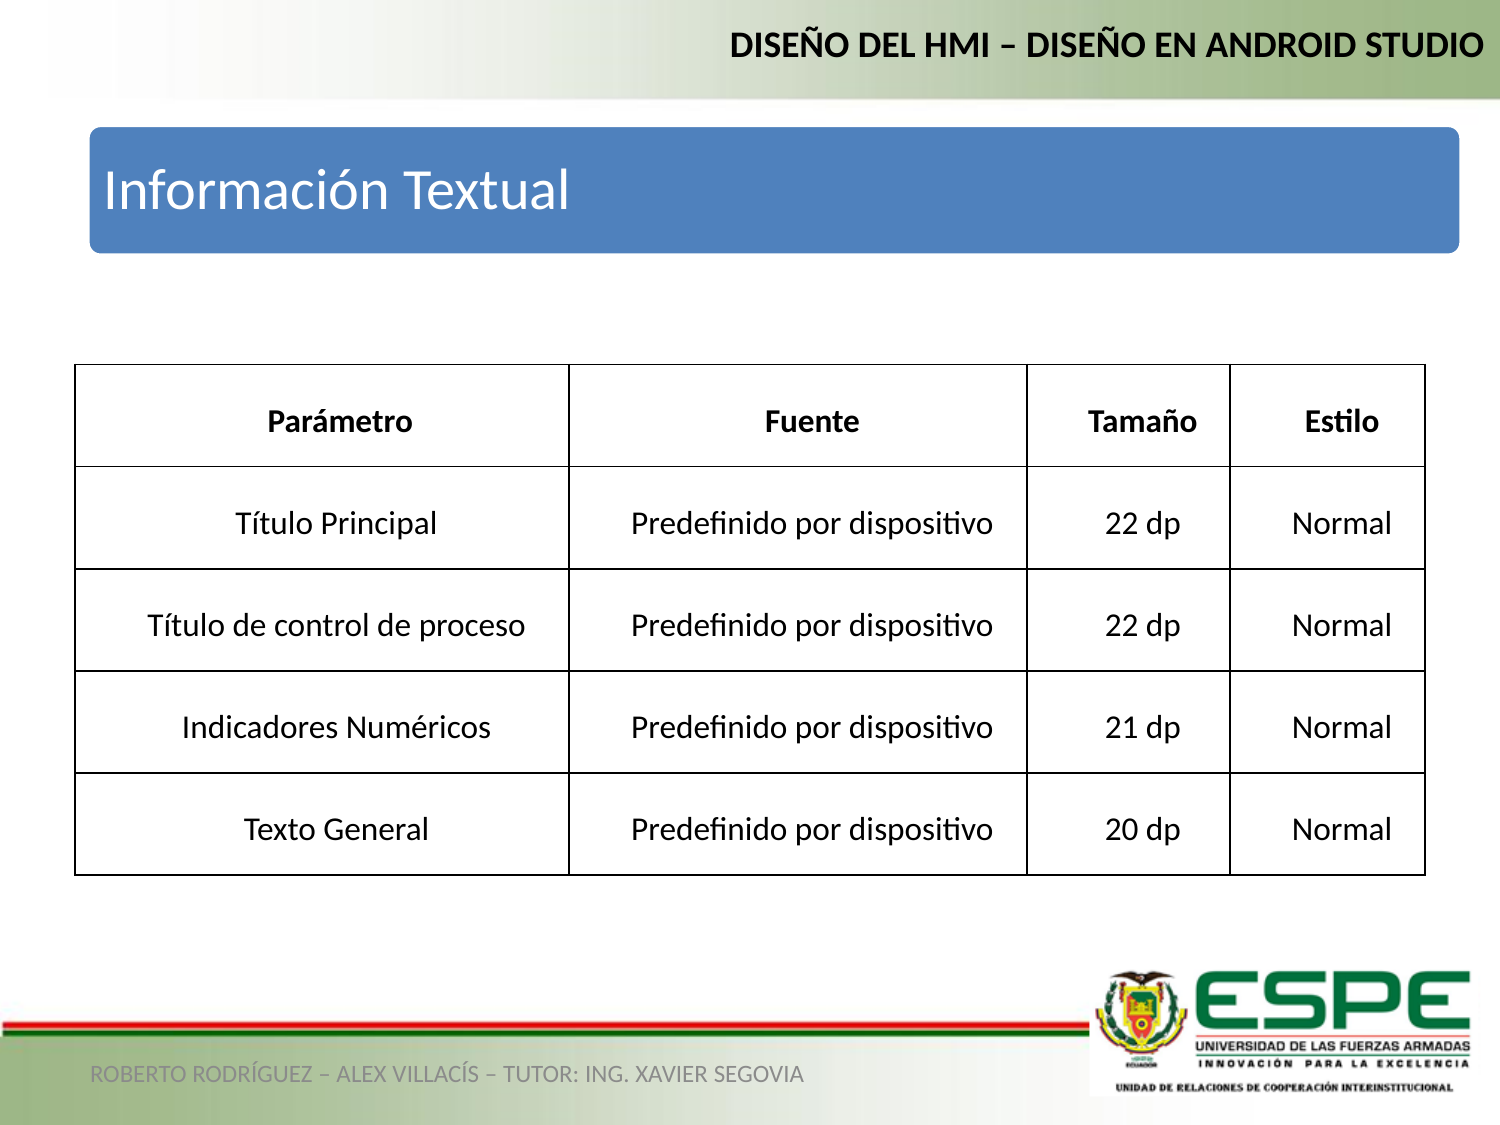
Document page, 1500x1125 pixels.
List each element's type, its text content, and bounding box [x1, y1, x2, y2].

table_cell 22 dp [1028, 570, 1229, 670]
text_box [87, 124, 1463, 313]
table_cell Predefinido por dispositivo [570, 774, 1026, 874]
table_cell Predefinido por dispositivo [570, 570, 1026, 670]
table_cell 22 dp [1028, 467, 1229, 568]
slide_number ROBERTO RODRÍGUEZ – ALEX VILLACÍS – TUTOR: ING. XAVIER SEGOVIA [75, 1042, 1050, 1103]
picture [0, 0, 1500, 1125]
table_header Tamaño [1028, 365, 1229, 466]
table_cell Texto General [76, 774, 568, 874]
table_header Fuente [570, 365, 1026, 466]
table_cell Predefinido por dispositivo [570, 467, 1026, 568]
table_cell Título de control de proceso [76, 570, 568, 670]
table_cell 20 dp [1028, 774, 1229, 874]
text_box DISEÑO DEL HMI – DISEÑO EN ANDROID STUDIO [297, 12, 1500, 73]
table_cell Normal [1231, 774, 1424, 874]
table_cell 21 dp [1028, 672, 1229, 772]
table_cell Indicadores Numéricos [76, 672, 568, 772]
table_cell Normal [1231, 672, 1424, 772]
table_header Parámetro [76, 365, 568, 466]
table_cell Predefinido por dispositivo [570, 672, 1026, 772]
table_cell Normal [1231, 570, 1424, 670]
table_cell Título Principal [76, 467, 568, 568]
table_header Estilo [1231, 365, 1424, 466]
table_cell Normal [1231, 467, 1424, 568]
